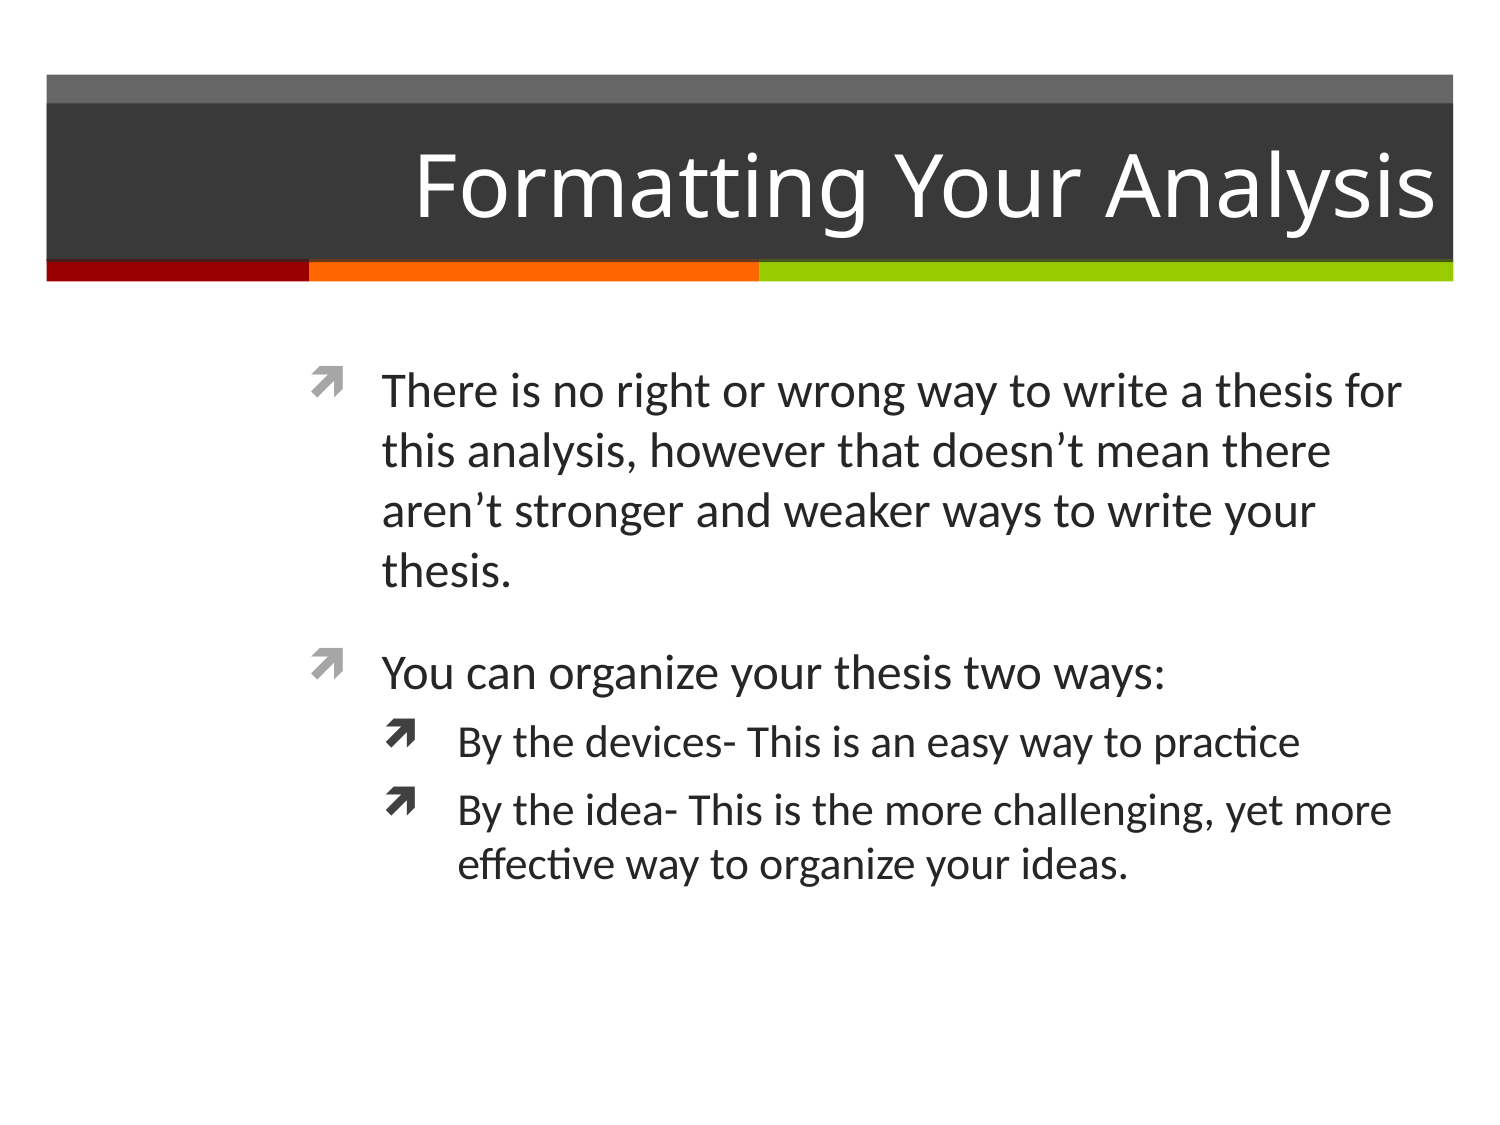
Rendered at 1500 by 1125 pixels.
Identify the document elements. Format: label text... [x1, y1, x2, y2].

list There is no right or wrong way to write a thesis for this analysis, however that doesn’t mean there aren’t stronger and weaker ways to write your thesis. You can organize your thesis two ways: By the devices- This is an easy way to practice By the idea- This is the more challenging, yet more effective way to organize your ideas. [292, 350, 1454, 1005]
title Formatting Your Analysis [46, 103, 1454, 263]
